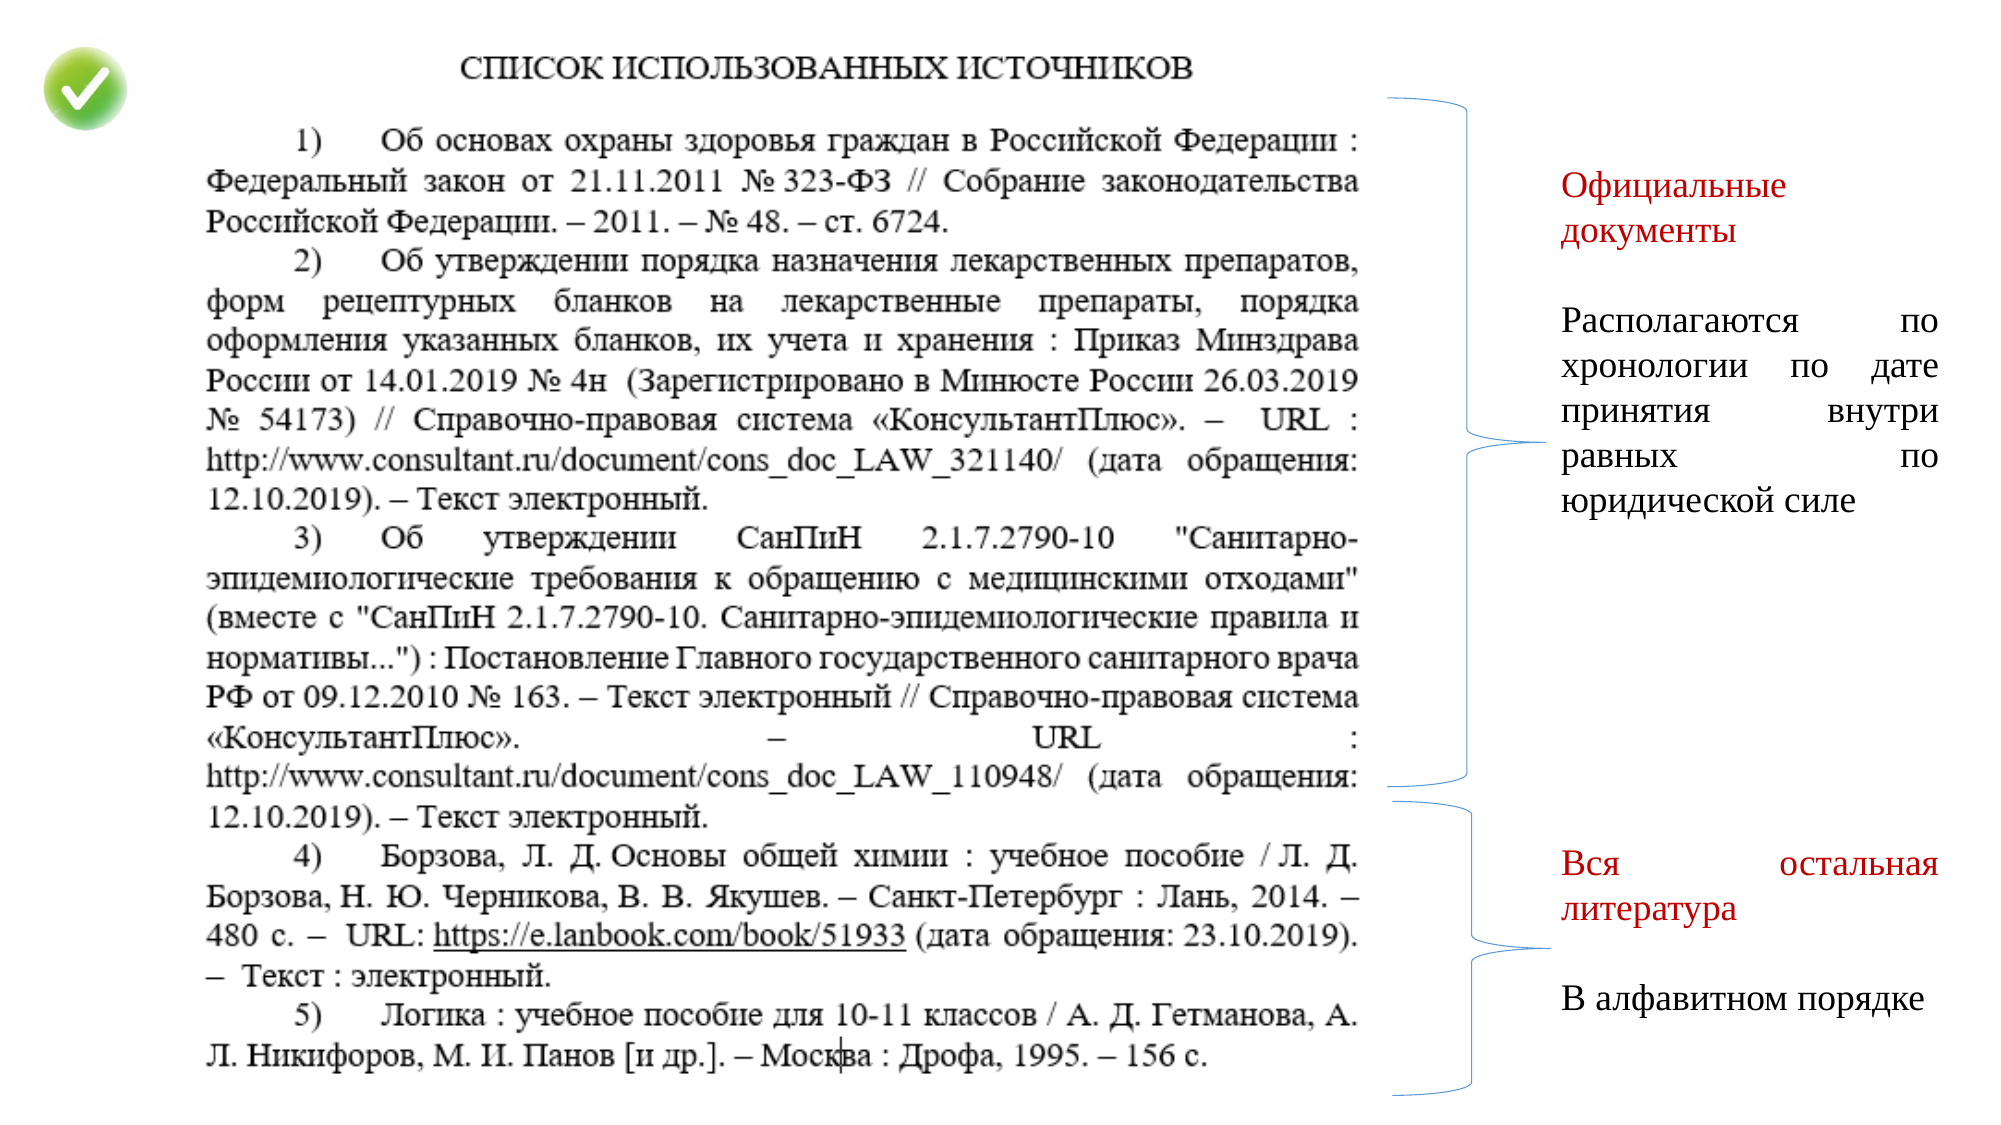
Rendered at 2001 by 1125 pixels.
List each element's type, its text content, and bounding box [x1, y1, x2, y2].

text_box Официальные документы Располагаются по хронологии по дате принятия внутри равных по юридической силе [1546, 152, 1955, 528]
text_box Вся остальная литература В алфавитном порядке [1546, 830, 1955, 1026]
text_box [1421, 98, 1546, 787]
picture [19, 27, 1421, 1074]
text_box [1392, 801, 1546, 1096]
